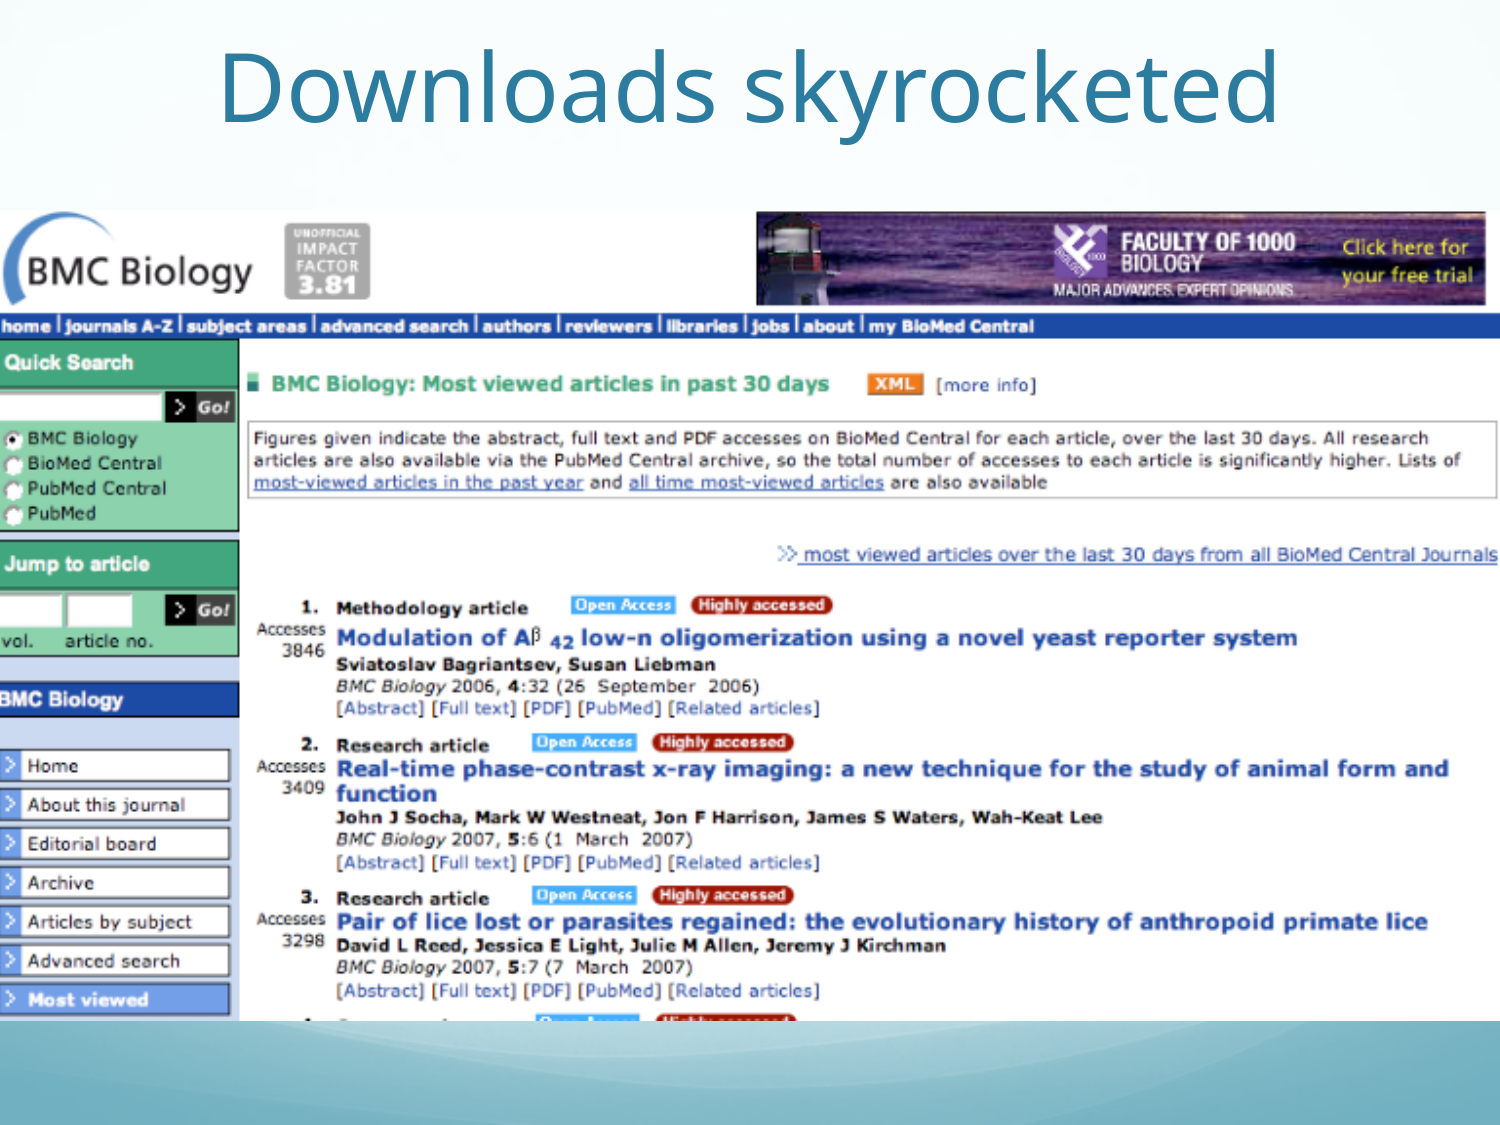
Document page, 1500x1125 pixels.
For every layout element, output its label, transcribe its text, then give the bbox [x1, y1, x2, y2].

picture [0, 210, 1500, 1021]
title Downloads skyrocketed [90, 17, 1410, 149]
